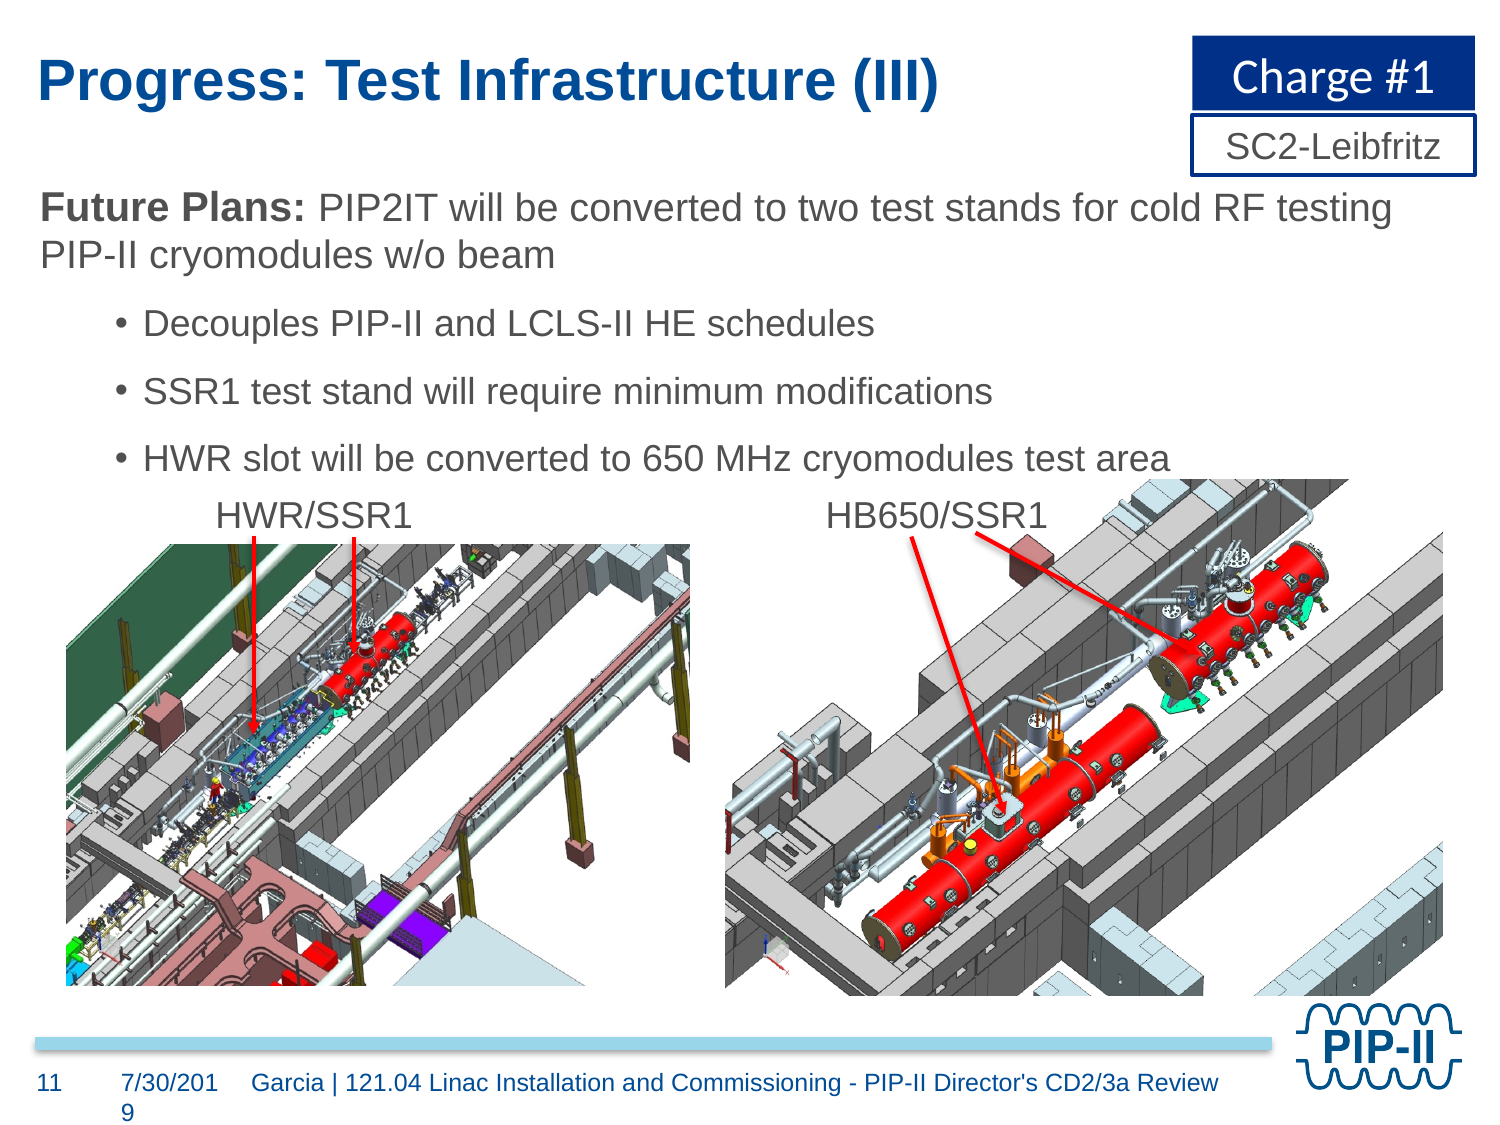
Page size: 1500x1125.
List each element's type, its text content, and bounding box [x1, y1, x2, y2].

text_box Future Plans: PIP2IT will be converted to two test stands for cold RF testing PIP-II cryomodules w/o beam Decouples PIP-II and LCLS-II HE schedules SSR1 test stand will require minimum modifications HWR slot will be converted to 650 MHz cryomodules test area [25, 172, 1492, 487]
text_box HWR/SSR1 [200, 484, 442, 543]
text_box Charge #1 [1192, 35, 1475, 111]
text_box SC2-Leibfritz [1190, 113, 1477, 177]
picture [65, 544, 690, 986]
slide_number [120, 1066, 232, 1107]
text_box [911, 536, 1006, 816]
footer Garcia | 121.04 Linac Installation and Commissioning - PIP-II Director's CD2/3a Review [251, 1066, 1279, 1107]
picture [725, 478, 1443, 997]
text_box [975, 532, 1201, 655]
picture [1296, 1003, 1462, 1090]
title Progress: Test Infrastructure (III) [37, 41, 1463, 113]
slide_number 11 [36, 1066, 105, 1106]
